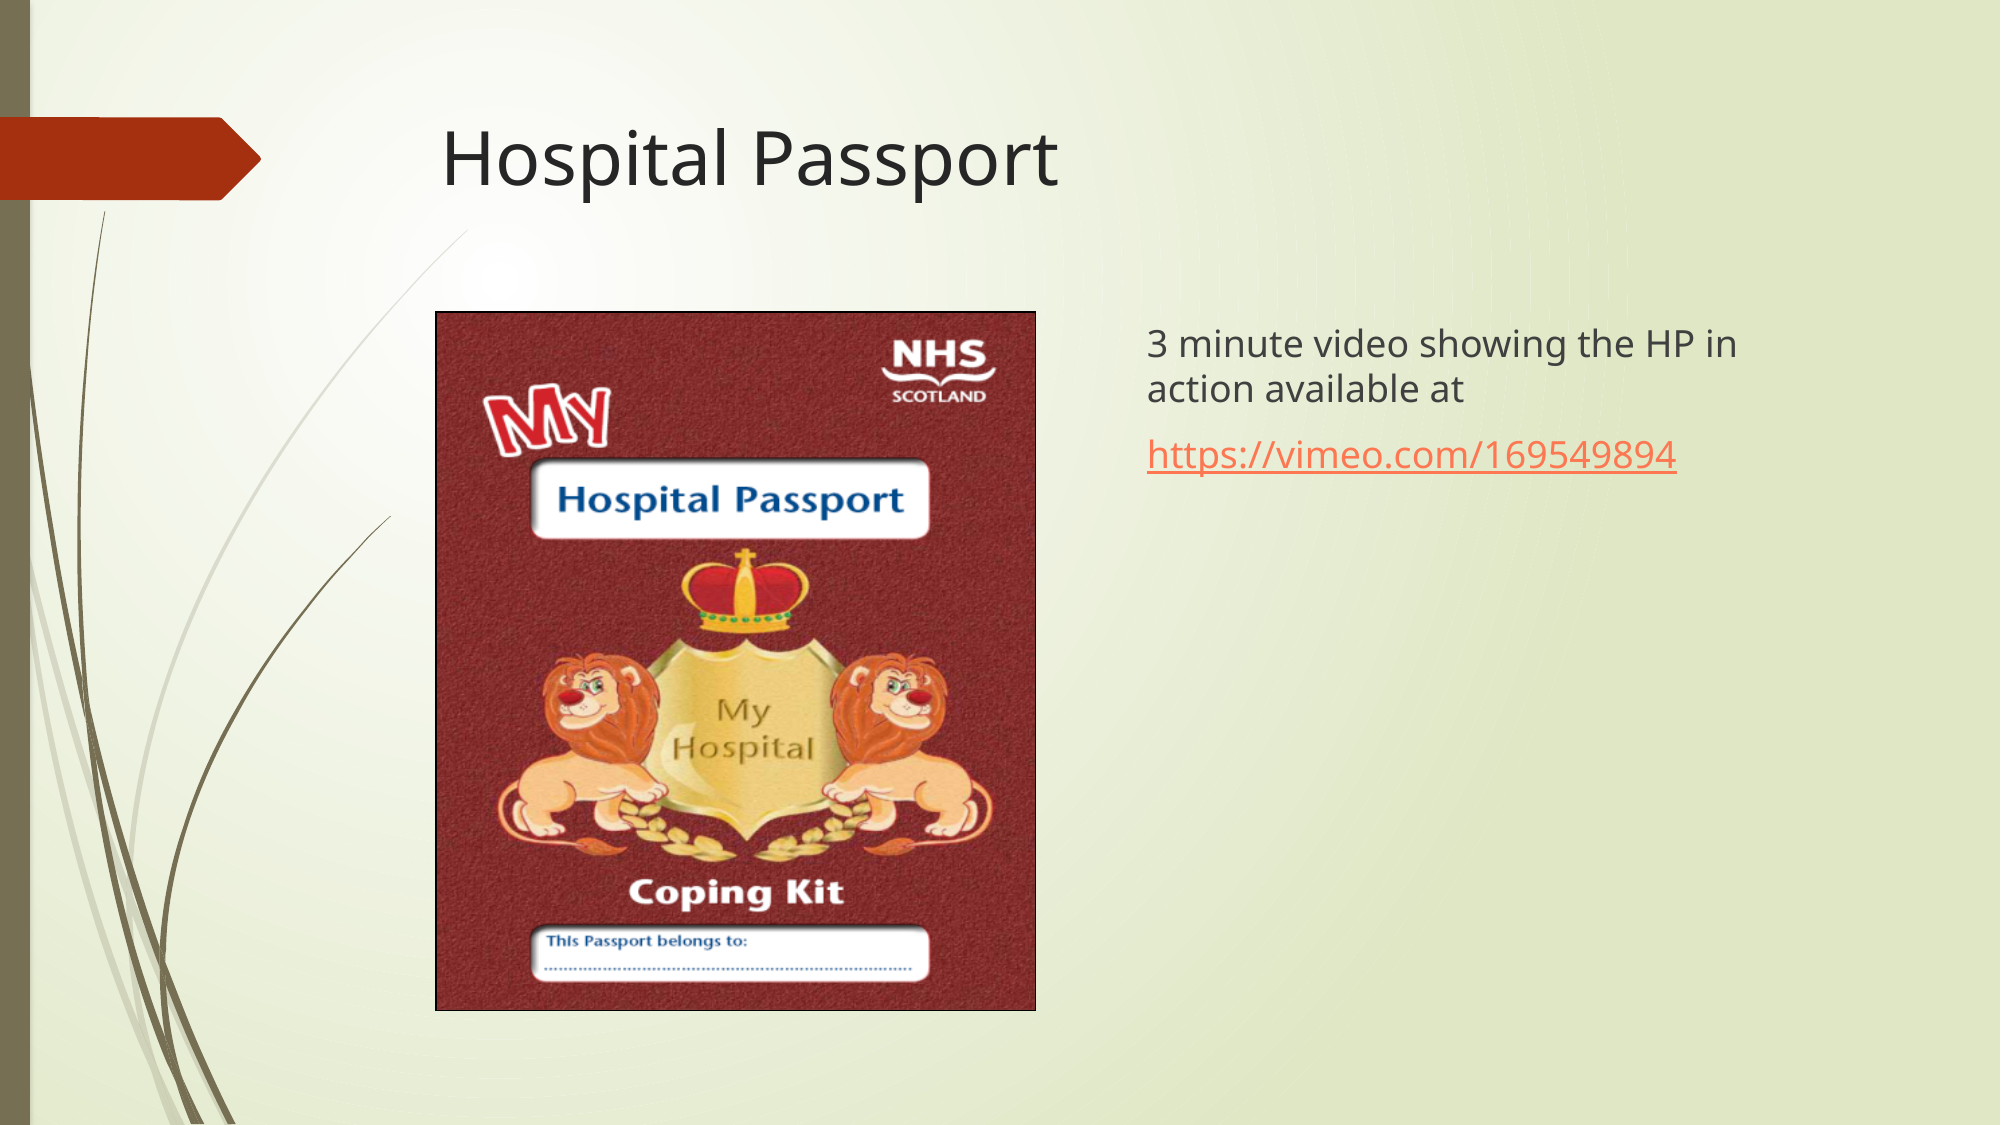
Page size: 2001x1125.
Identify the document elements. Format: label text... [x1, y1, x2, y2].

list 3 minute video showing the HP in action available at https://vimeo.com/169549894 [1131, 312, 1840, 1010]
title Hospital Passport [425, 102, 1888, 313]
picture [436, 312, 1036, 1011]
